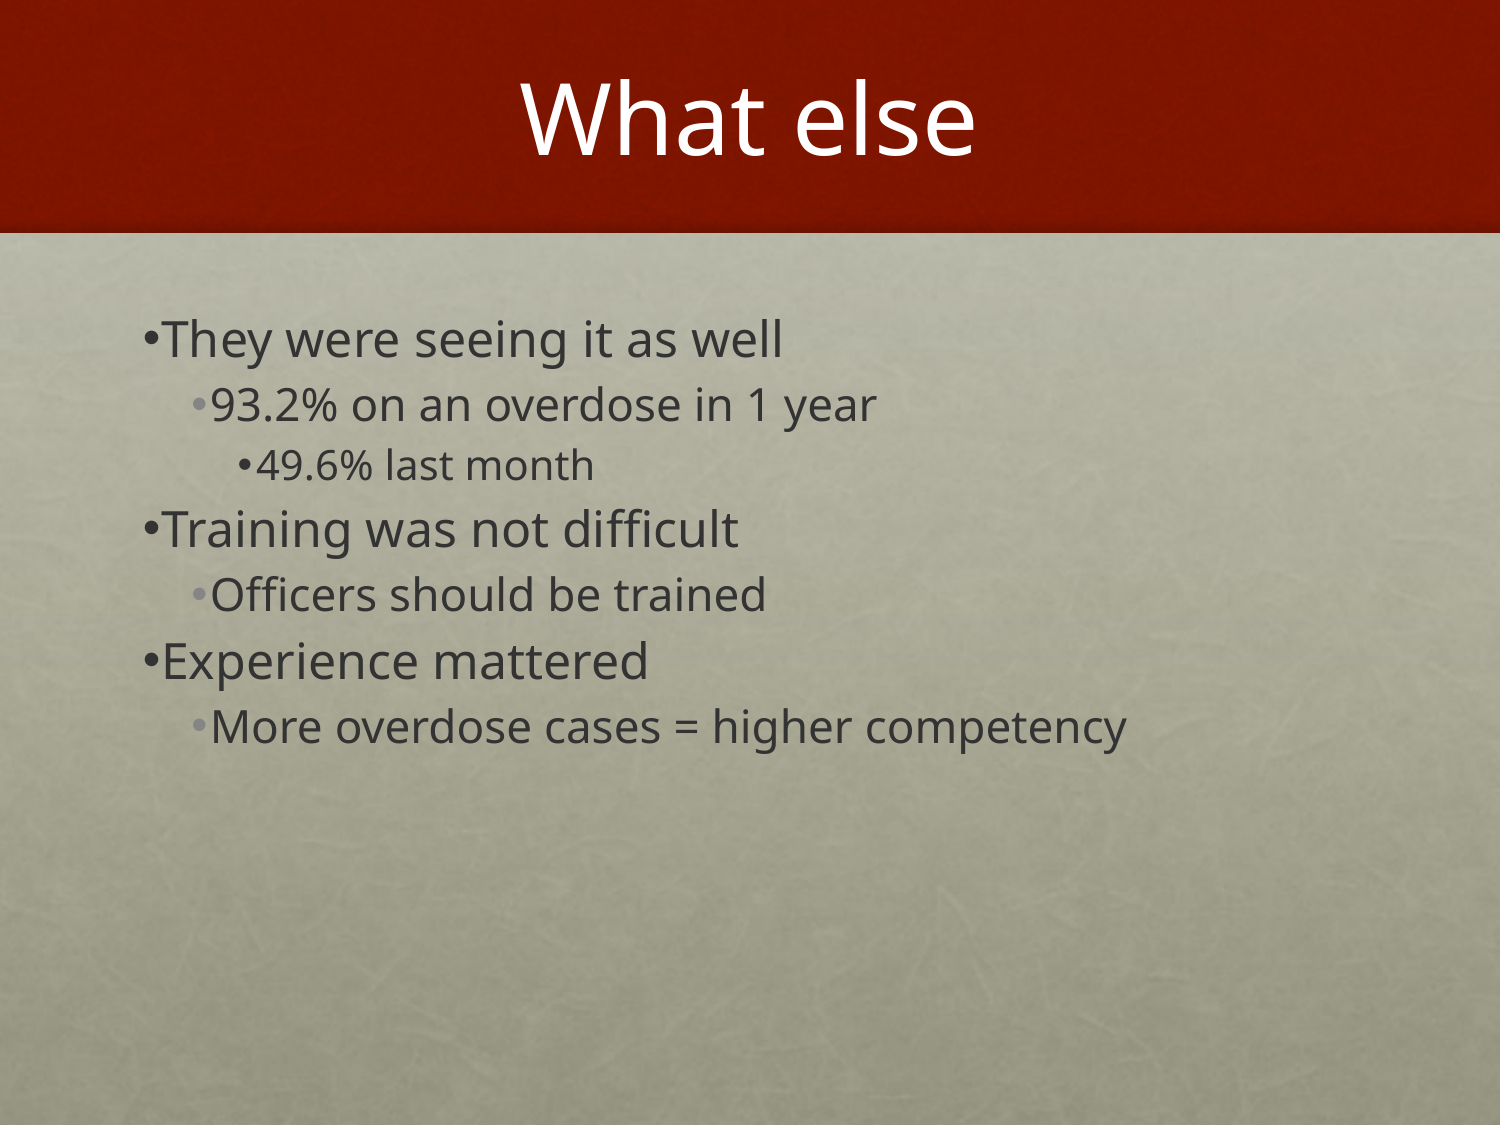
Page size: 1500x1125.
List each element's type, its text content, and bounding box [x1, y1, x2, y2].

title What else [127, 10, 1372, 221]
list They were seeing it as well 93.2% on an overdose in 1 year 49.6% last month Training was not difficult Officers should be trained Experience mattered More overdose cases = higher competency [127, 299, 1372, 1005]
picture [0, 214, 1500, 1125]
